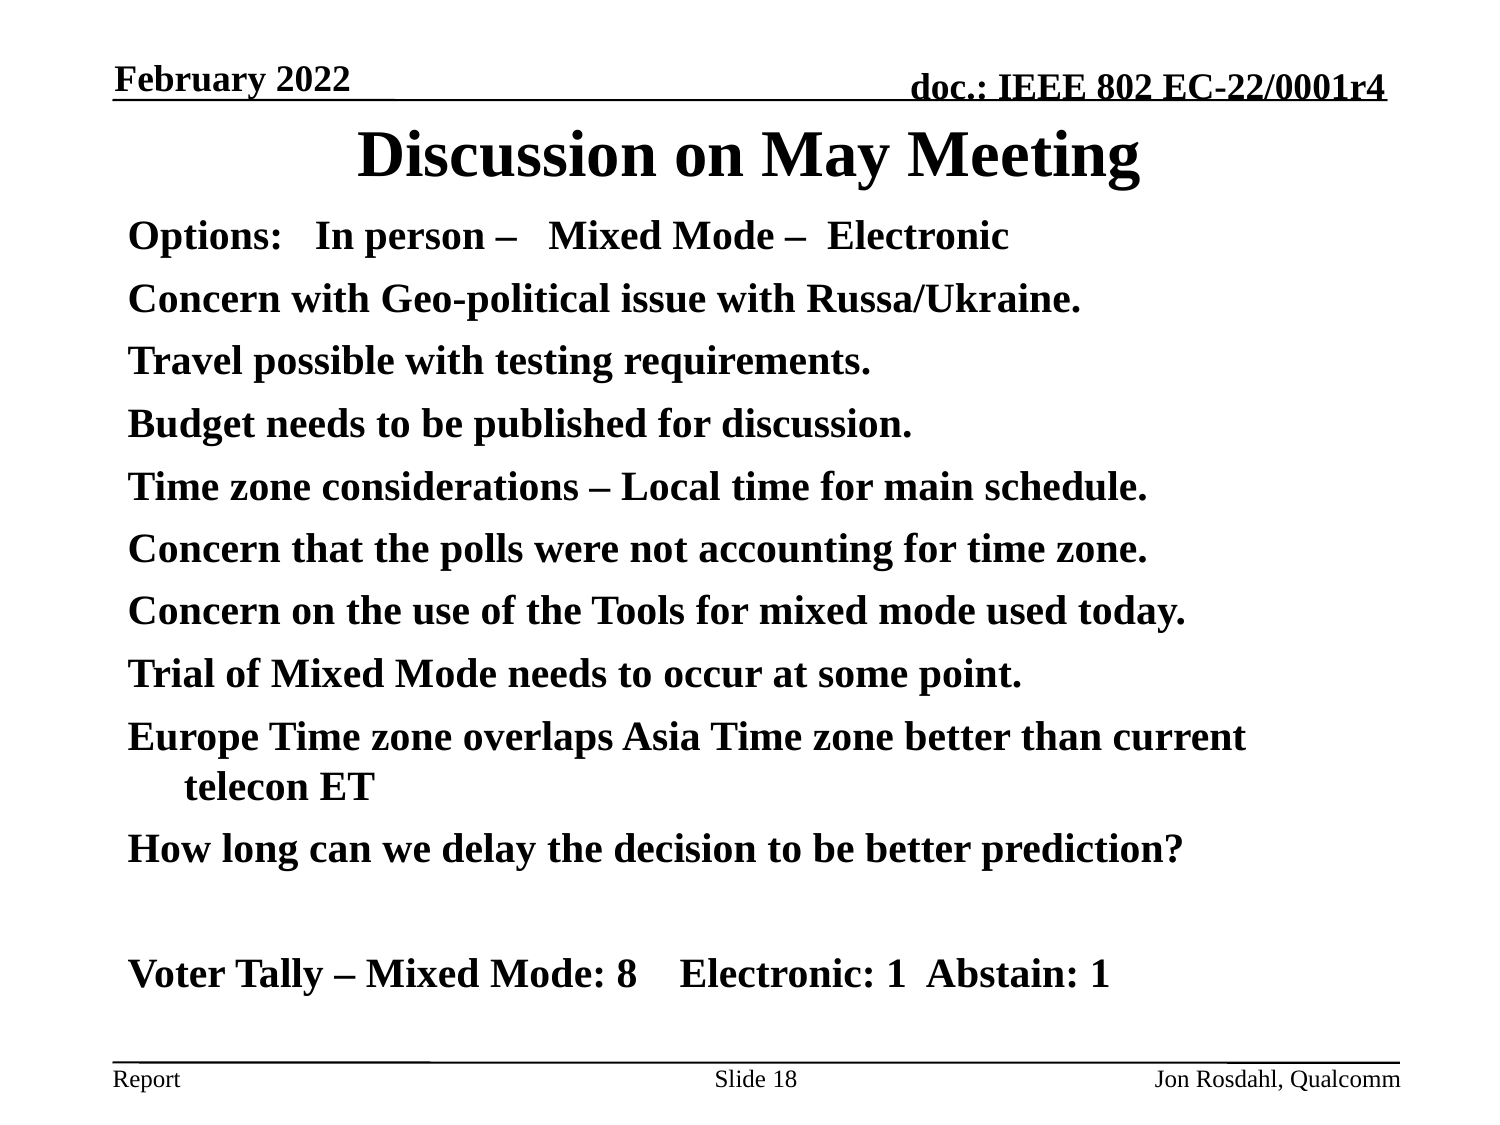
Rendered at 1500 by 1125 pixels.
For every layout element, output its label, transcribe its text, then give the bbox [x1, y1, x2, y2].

title Discussion on May Meeting [112, 112, 1388, 188]
slide_number Slide 18 [712, 1061, 800, 1123]
list Options: In person – Mixed Mode – Electronic Concern with Geo-political issue with Russa/Ukraine. Travel possible with testing requirements. Budget needs to be published for discussion. Time zone considerations – Local time for main schedule. Concern that the polls were not accounting for time zone. Concern on the use of the Tools for mixed mode used today. Trial of Mixed Mode needs to occur at some point. Europe Time zone overlaps Asia Time zone better than current telecon ET How long can we delay the decision to be better prediction? Voter Tally – Mixed Mode: 8 Electronic: 1 Abstain: 1 [112, 200, 1388, 1038]
footer Jon Rosdahl, Qualcomm [878, 1061, 1402, 1093]
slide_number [114, 54, 423, 100]
